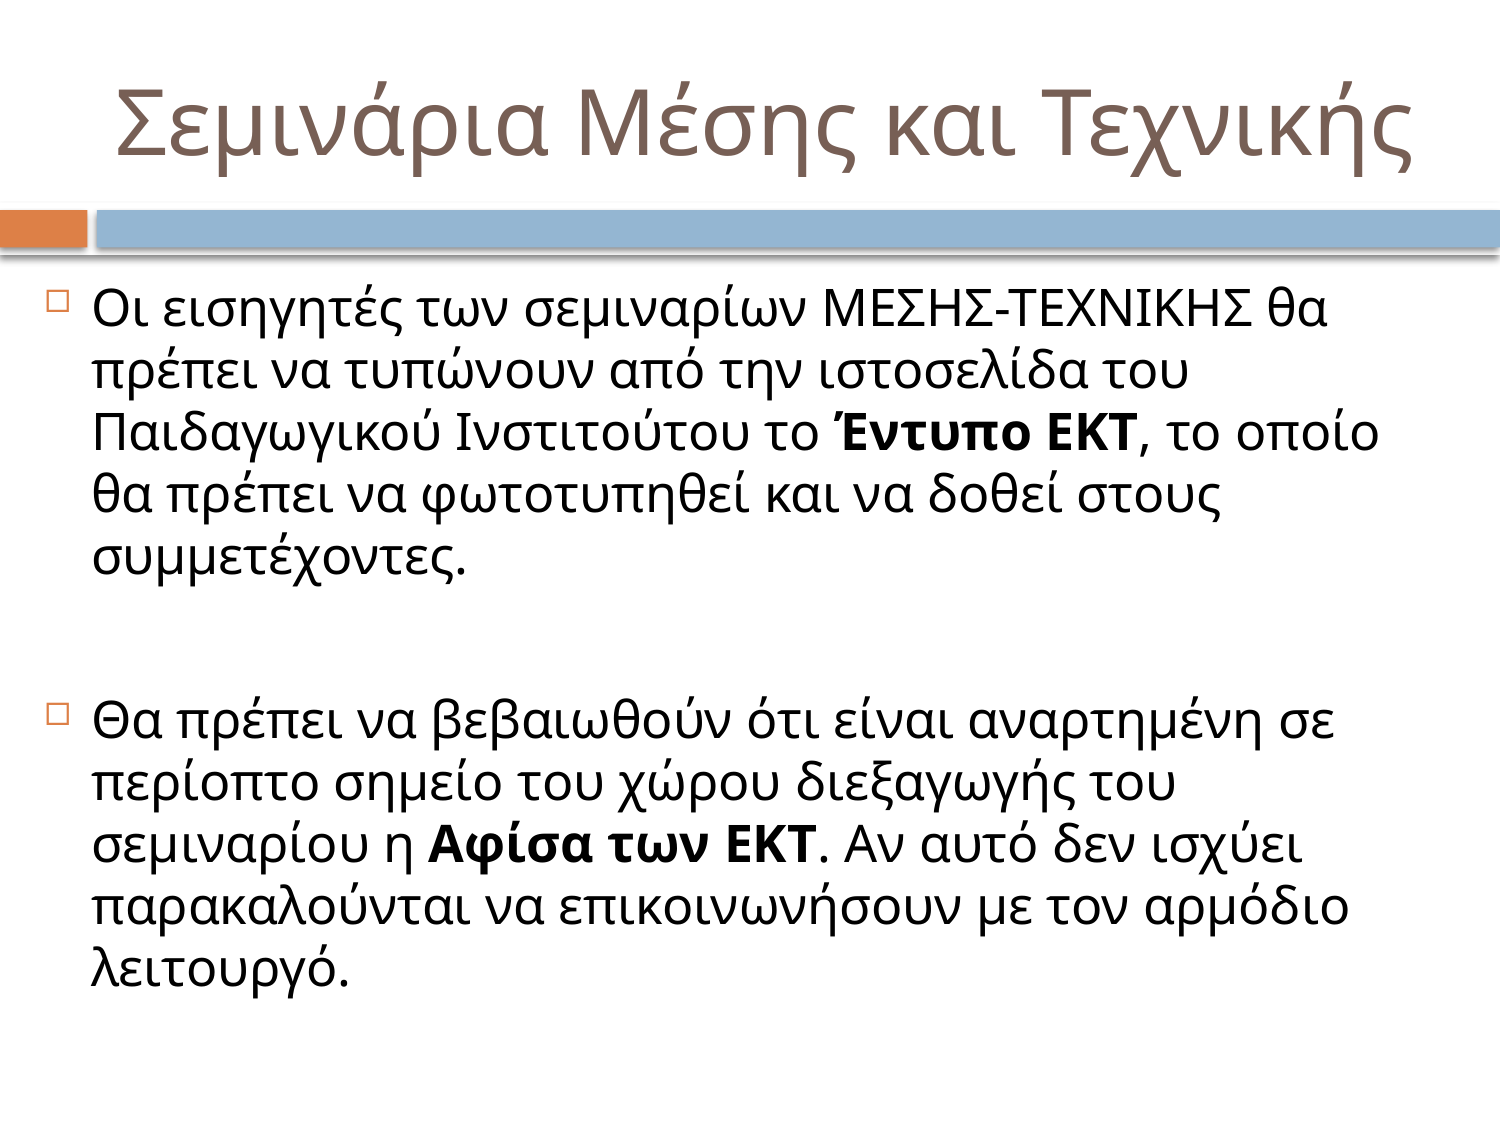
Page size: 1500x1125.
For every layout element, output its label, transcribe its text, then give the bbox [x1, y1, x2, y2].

list Οι εισηγητές των σεμιναρίων ΜΕΣΗΣ-ΤΕΧΝΙΚΗΣ θα πρέπει να τυπώνουν από την ιστοσελίδα του Παιδαγωγικού Ινστιτούτου το Έντυπο ΕΚΤ, το οποίο θα πρέπει να φωτοτυπηθεί και να δοθεί στους συμμετέχοντες. Θα πρέπει να βεβαιωθούν ότι είναι αναρτημένη σε περίοπτο σημείο του χώρου διεξαγωγής του σεμιναρίου η Αφίσα των ΕΚΤ. Αν αυτό δεν ισχύει παρακαλούνται να επικοινωνήσουν με τον αρμόδιο λειτουργό. [29, 267, 1468, 1005]
title Σεμινάρια Μέσης και Τεχνικής [100, 37, 1438, 200]
